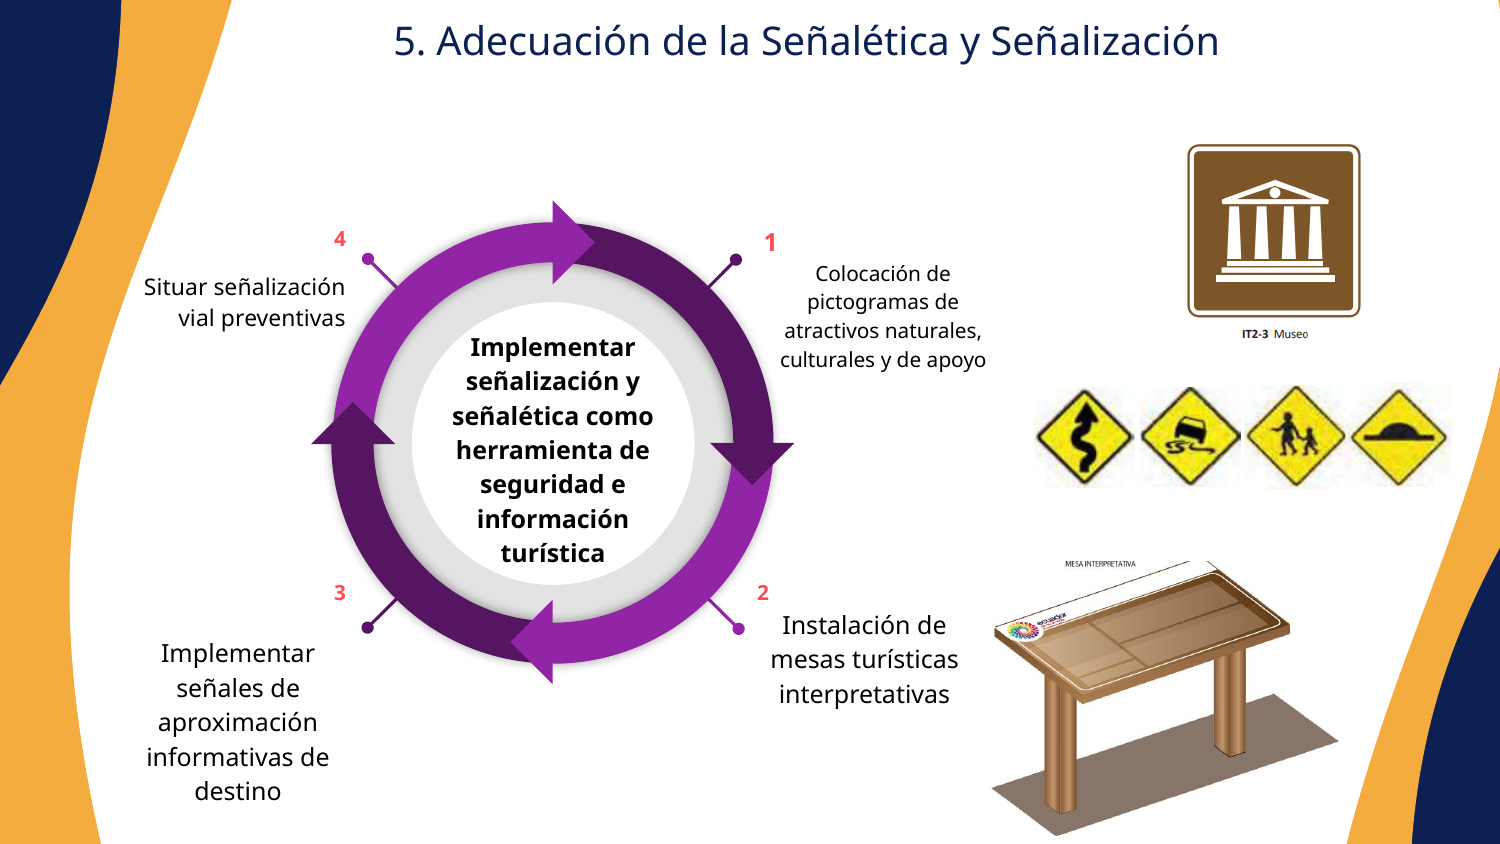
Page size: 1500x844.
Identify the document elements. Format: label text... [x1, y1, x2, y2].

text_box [115, 207, 425, 318]
text_box [331, 445, 417, 559]
text_box [553, 575, 675, 664]
text_box [429, 572, 532, 663]
text_box [310, 402, 396, 445]
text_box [680, 560, 985, 672]
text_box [680, 207, 1025, 318]
title 5. Adecuación de la Señalética y Señalización [175, 0, 1440, 80]
text_box [382, 272, 724, 615]
text_box [429, 222, 552, 312]
text_box [690, 326, 774, 442]
picture [1185, 141, 1362, 344]
text_box [333, 326, 416, 421]
text_box Implementar señalización y señalética como herramienta de seguridad e información turística [434, 381, 672, 514]
text_box [552, 200, 595, 285]
picture [1024, 372, 1457, 506]
text_box [575, 223, 675, 311]
text_box [690, 465, 773, 559]
text_box [510, 599, 553, 685]
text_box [115, 560, 425, 672]
picture [986, 560, 1349, 837]
text_box [710, 442, 795, 486]
